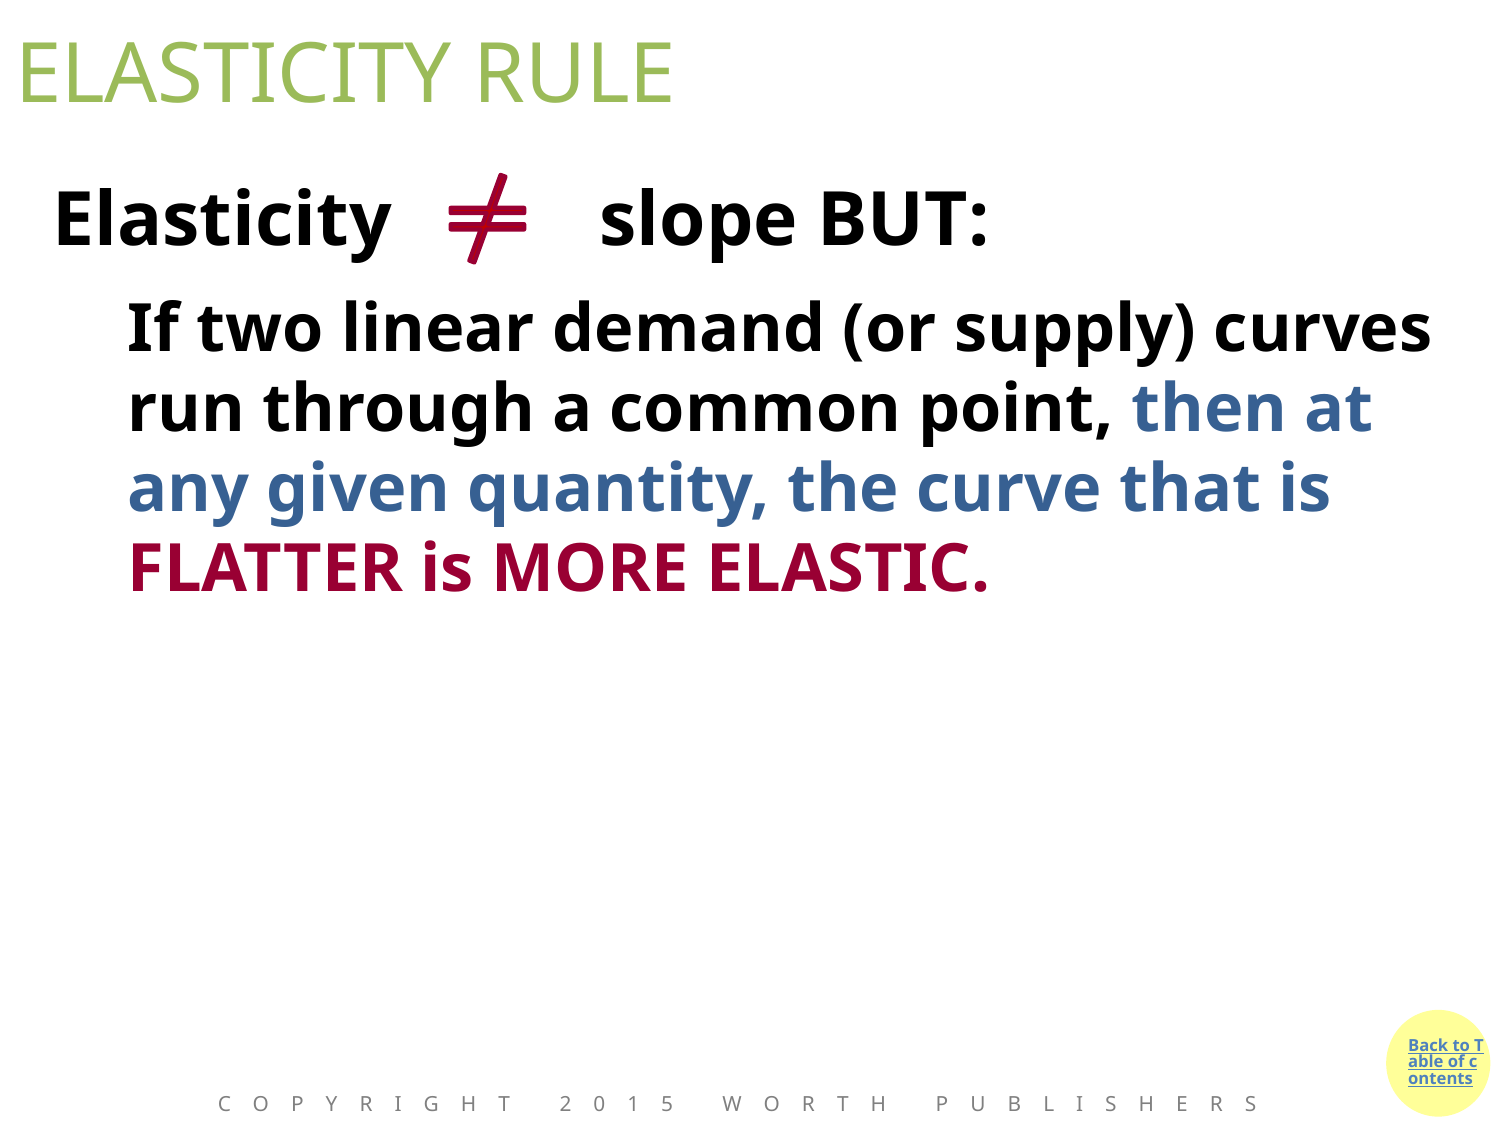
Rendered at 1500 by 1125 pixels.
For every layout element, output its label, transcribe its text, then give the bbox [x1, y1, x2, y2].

text_box [448, 172, 527, 265]
footer Copyright 2015 Worth Publishers [203, 1083, 1368, 1121]
title ELASTICITY RULE [0, 0, 1500, 138]
list Elasticity slope BUT: If two linear demand (or supply) curves run through a common point, then at any given quantity, the curve that is FLATTER is MORE ELASTIC. [37, 162, 1488, 925]
